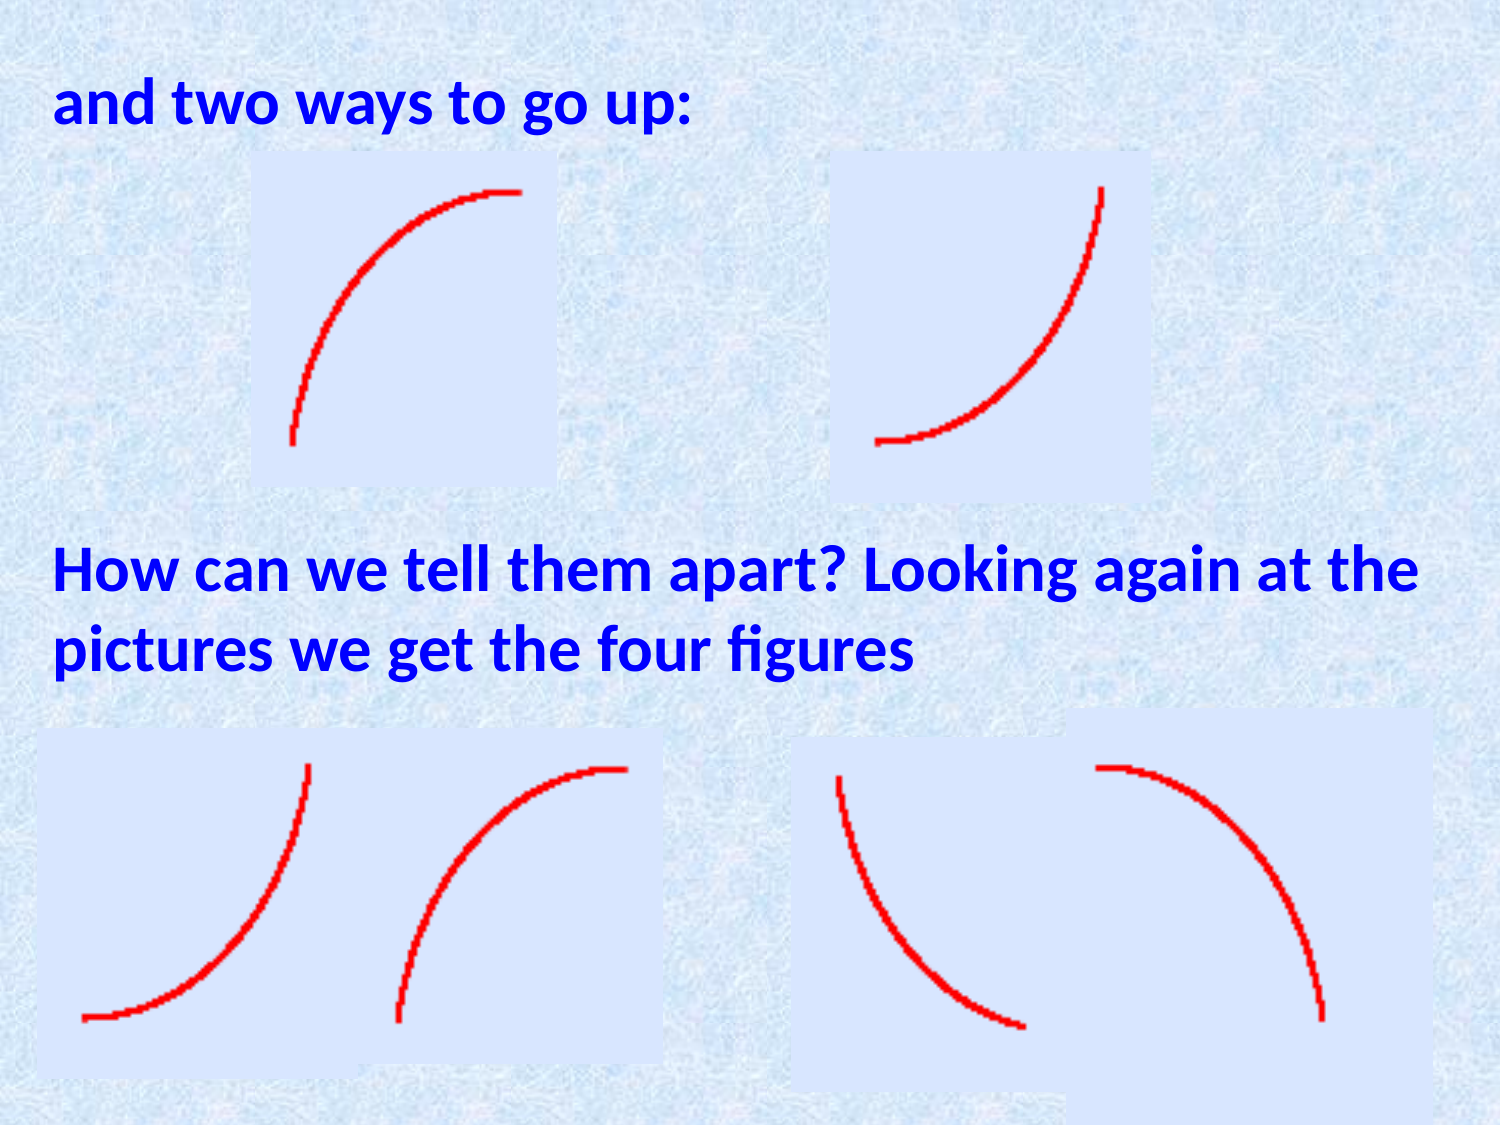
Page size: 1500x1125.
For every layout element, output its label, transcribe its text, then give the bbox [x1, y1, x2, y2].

picture [0, 0, 1500, 1125]
list and two ways to go up: How can we tell them apart? Looking again at the pictures we get the four figures [37, 50, 1450, 1092]
